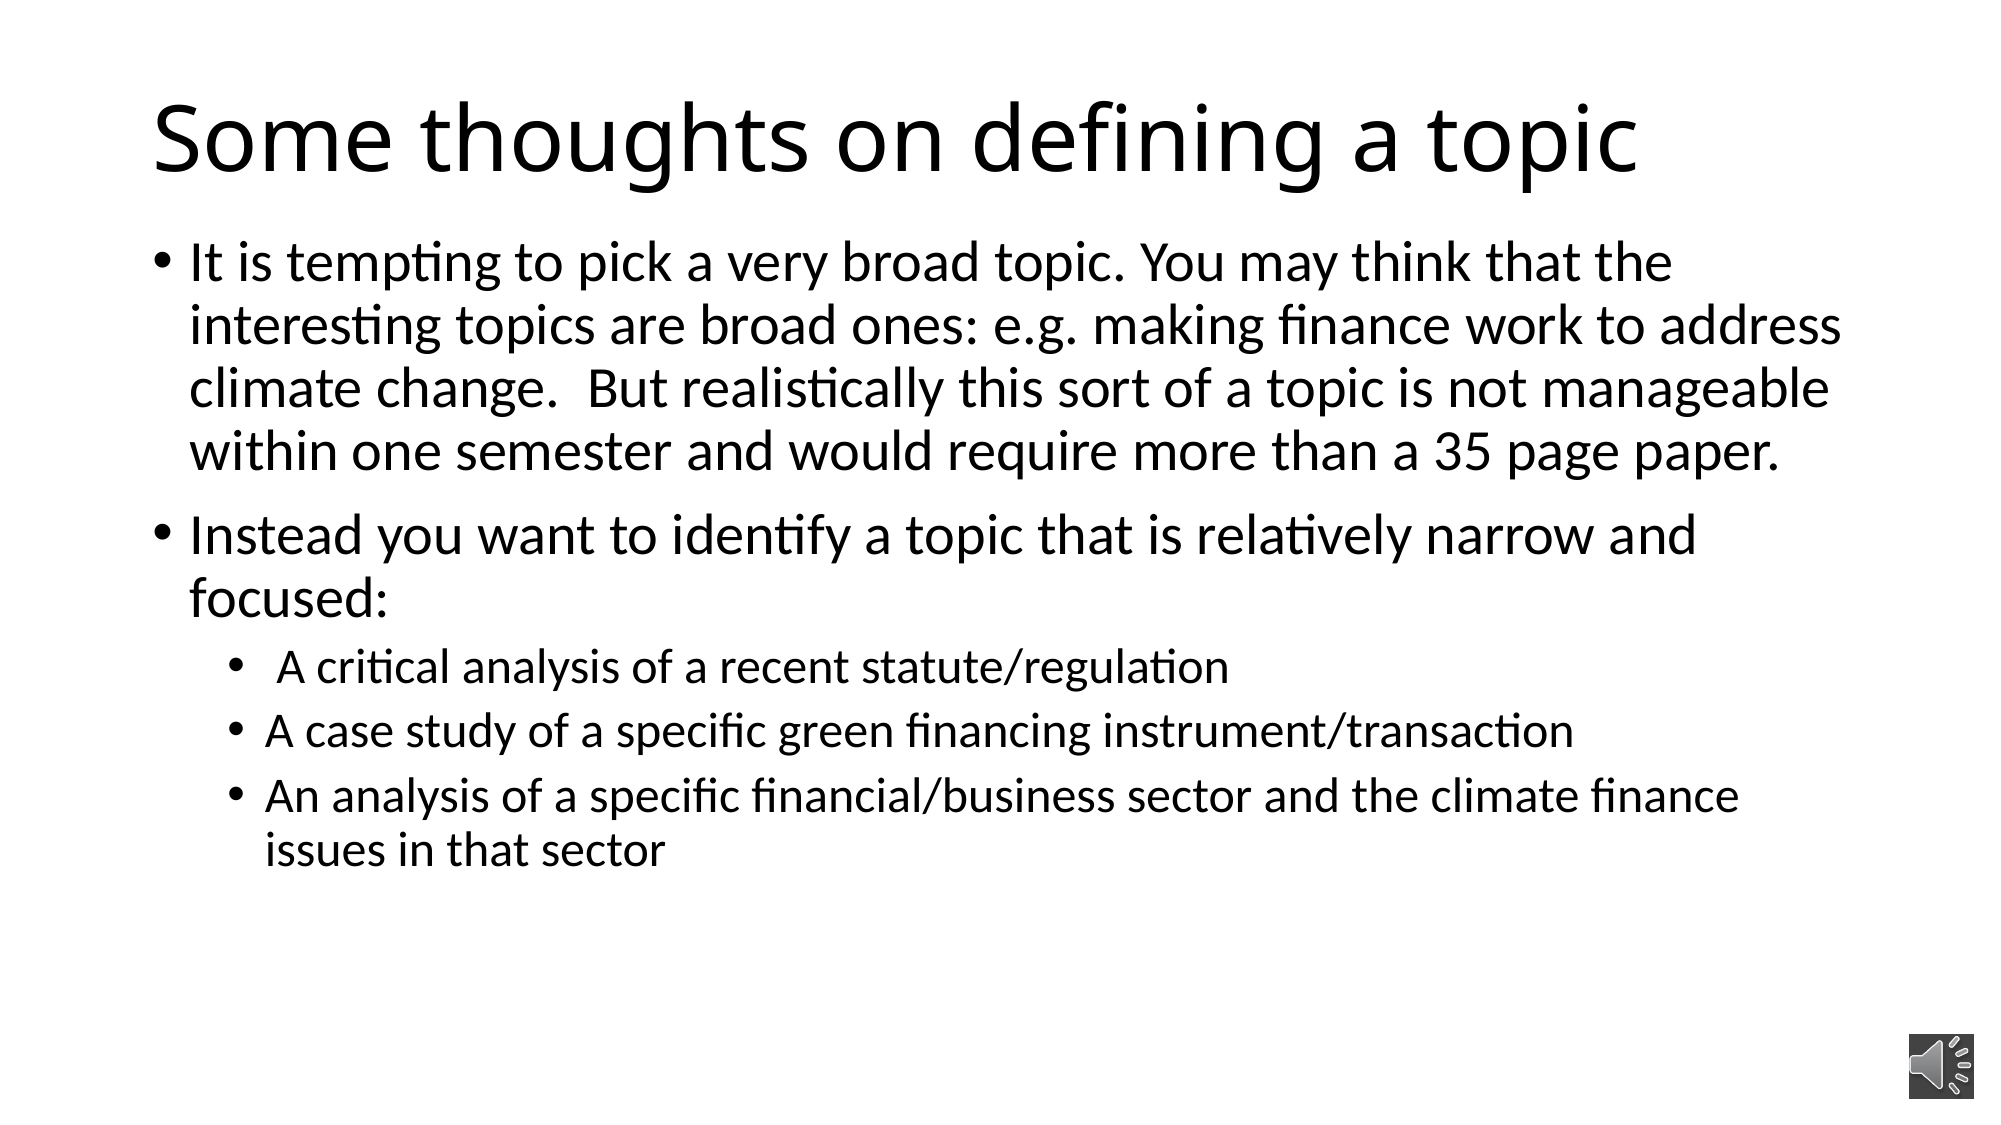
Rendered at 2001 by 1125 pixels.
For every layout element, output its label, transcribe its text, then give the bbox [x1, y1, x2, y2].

list It is tempting to pick a very broad topic. You may think that the interesting topics are broad ones: e.g. making finance work to address climate change. But realistically this sort of a topic is not manageable within one semester and would require more than a 35 page paper. Instead you want to identify a topic that is relatively narrow and focused: A critical analysis of a recent statute/regulation A case study of a specific green financing instrument/transaction An analysis of a specific financial/business sector and the climate finance issues in that sector [137, 223, 1863, 1014]
picture [1908, 1033, 1975, 1100]
title Some thoughts on defining a topic [137, 59, 1863, 223]
